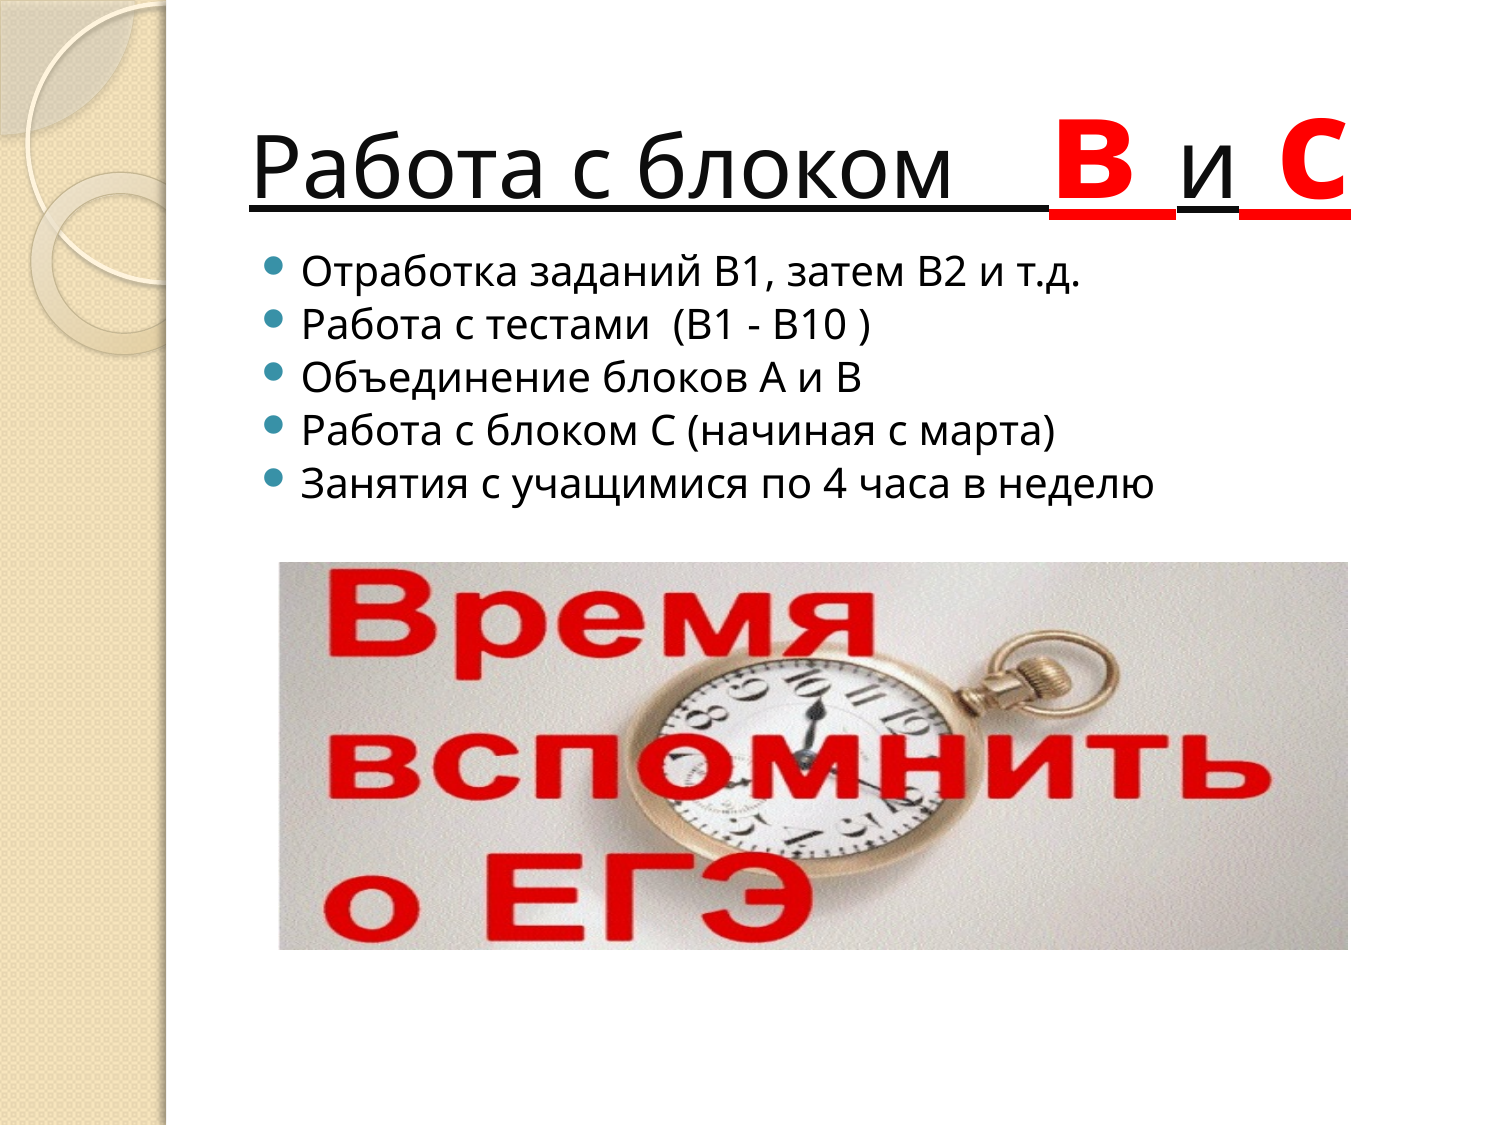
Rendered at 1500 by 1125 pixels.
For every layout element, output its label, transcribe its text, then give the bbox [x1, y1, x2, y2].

picture [277, 562, 1348, 950]
title Работа с блоком в и с [234, 46, 1465, 235]
list Отработка заданий В1, затем В2 и т.д. Работа с тестами (В1 - В10 ) Объединение блоков А и В Работа с блоком С (начиная с марта) Занятия с учащимися по 4 часа в неделю Спасибо за внимание. Удачи! [235, 237, 1466, 961]
